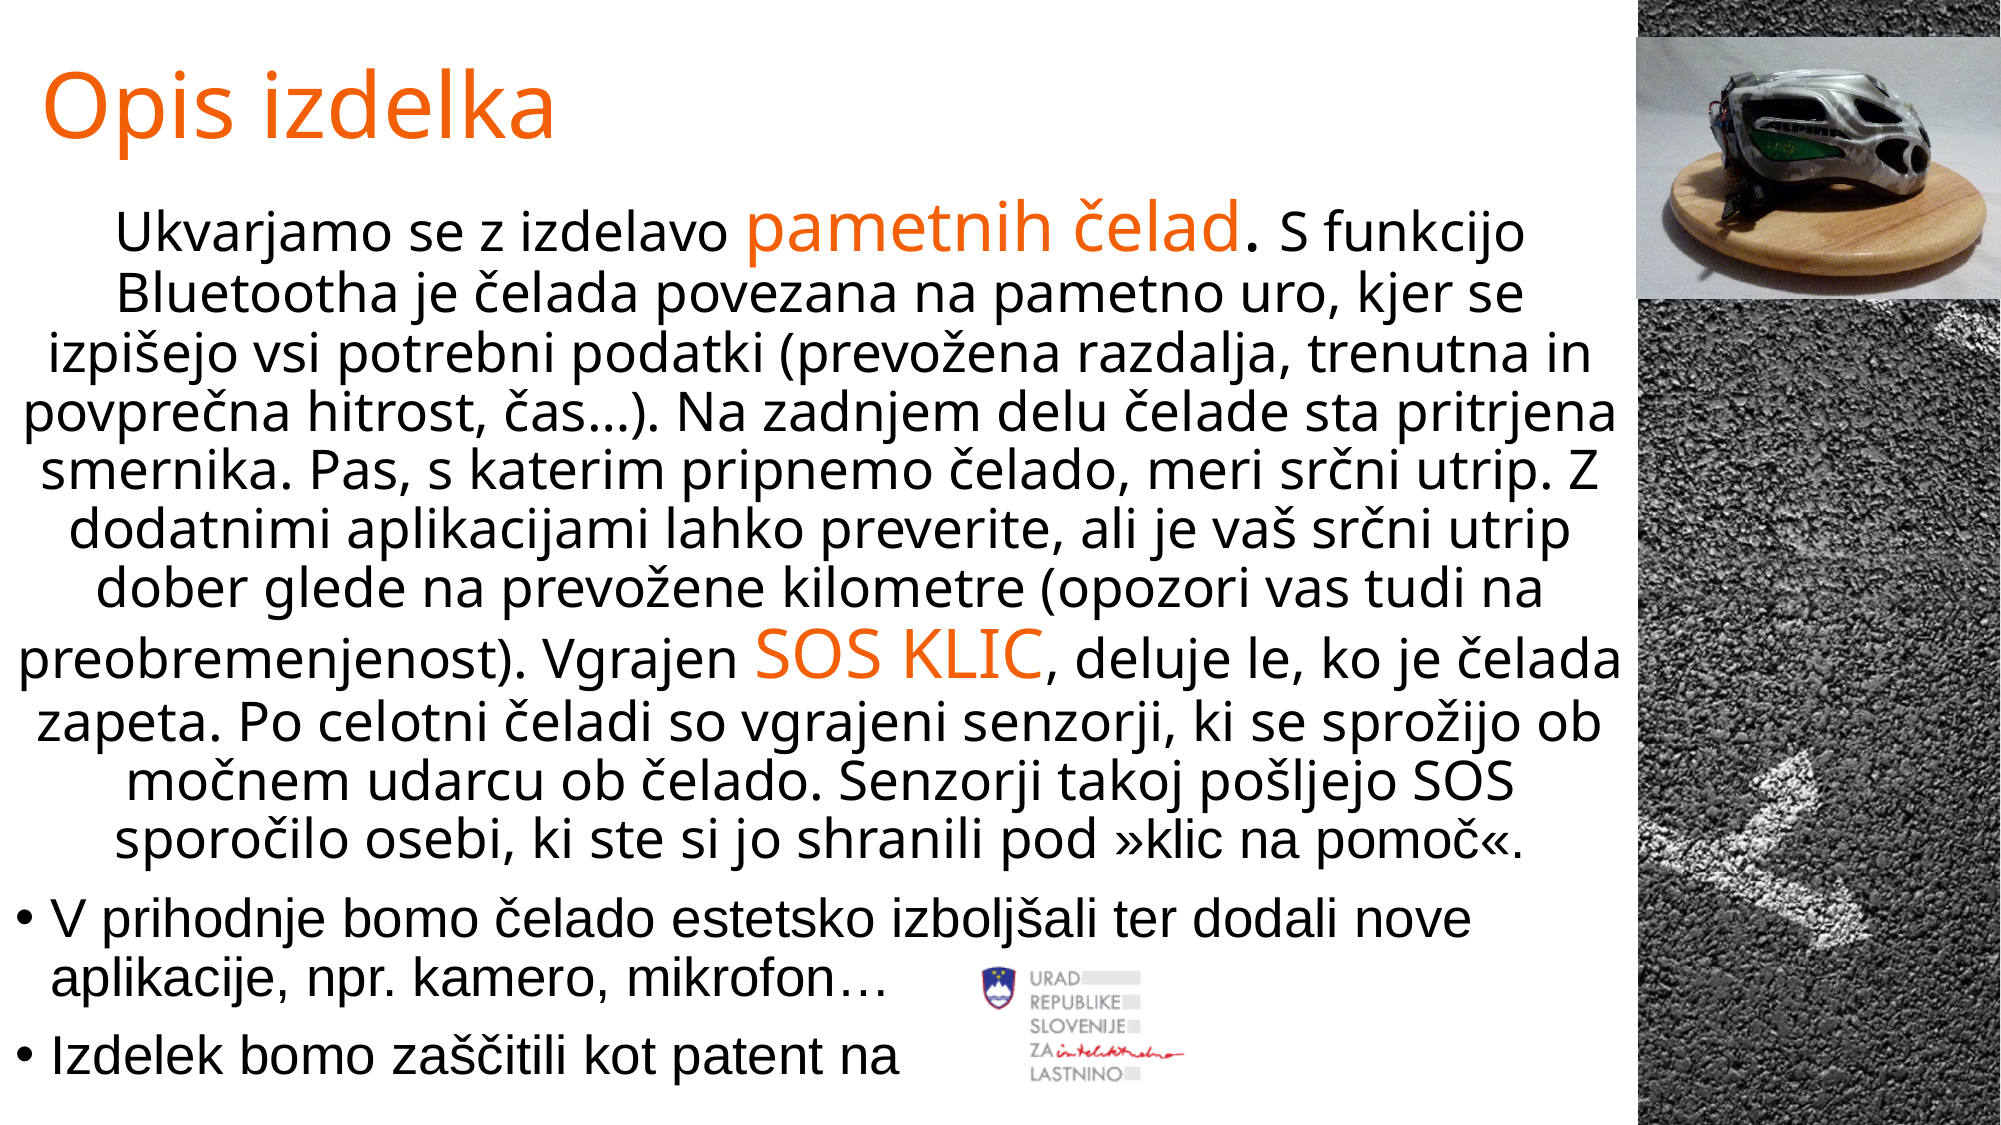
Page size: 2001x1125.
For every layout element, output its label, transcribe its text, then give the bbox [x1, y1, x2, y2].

title Opis izdelka [25, 0, 1420, 184]
list Ukvarjamo se z izdelavo pametnih čelad. S funkcijo Bluetootha je čelada povezana na pametno uro, kjer se izpišejo vsi potrebni podatki (prevožena razdalja, trenutna in povprečna hitrost, čas…). Na zadnjem delu čelade sta pritrjena smernika. Pas, s katerim pripnemo čelado, meri srčni utrip. Z dodatnimi aplikacijami lahko preverite, ali je vaš srčni utrip dober glede na prevožene kilometre (opozori vas tudi na preobremenjenost). Vgrajen SOS KLIC, deluje le, ko je čelada zapeta. Po celotni čeladi so vgrajeni senzorji, ki se sprožijo ob močnem udarcu ob čelado. Senzorji takoj pošljejo SOS sporočilo osebi, ki ste si jo shranili pod »klic na pomoč«. V prihodnje bomo čelado estetsko izboljšali ter dodali nove aplikacije, npr. kamero, mikrofon… Izdelek bomo zaščitili kot patent na [0, 184, 1642, 1107]
picture [964, 957, 1199, 1095]
picture [1636, 0, 2001, 1124]
